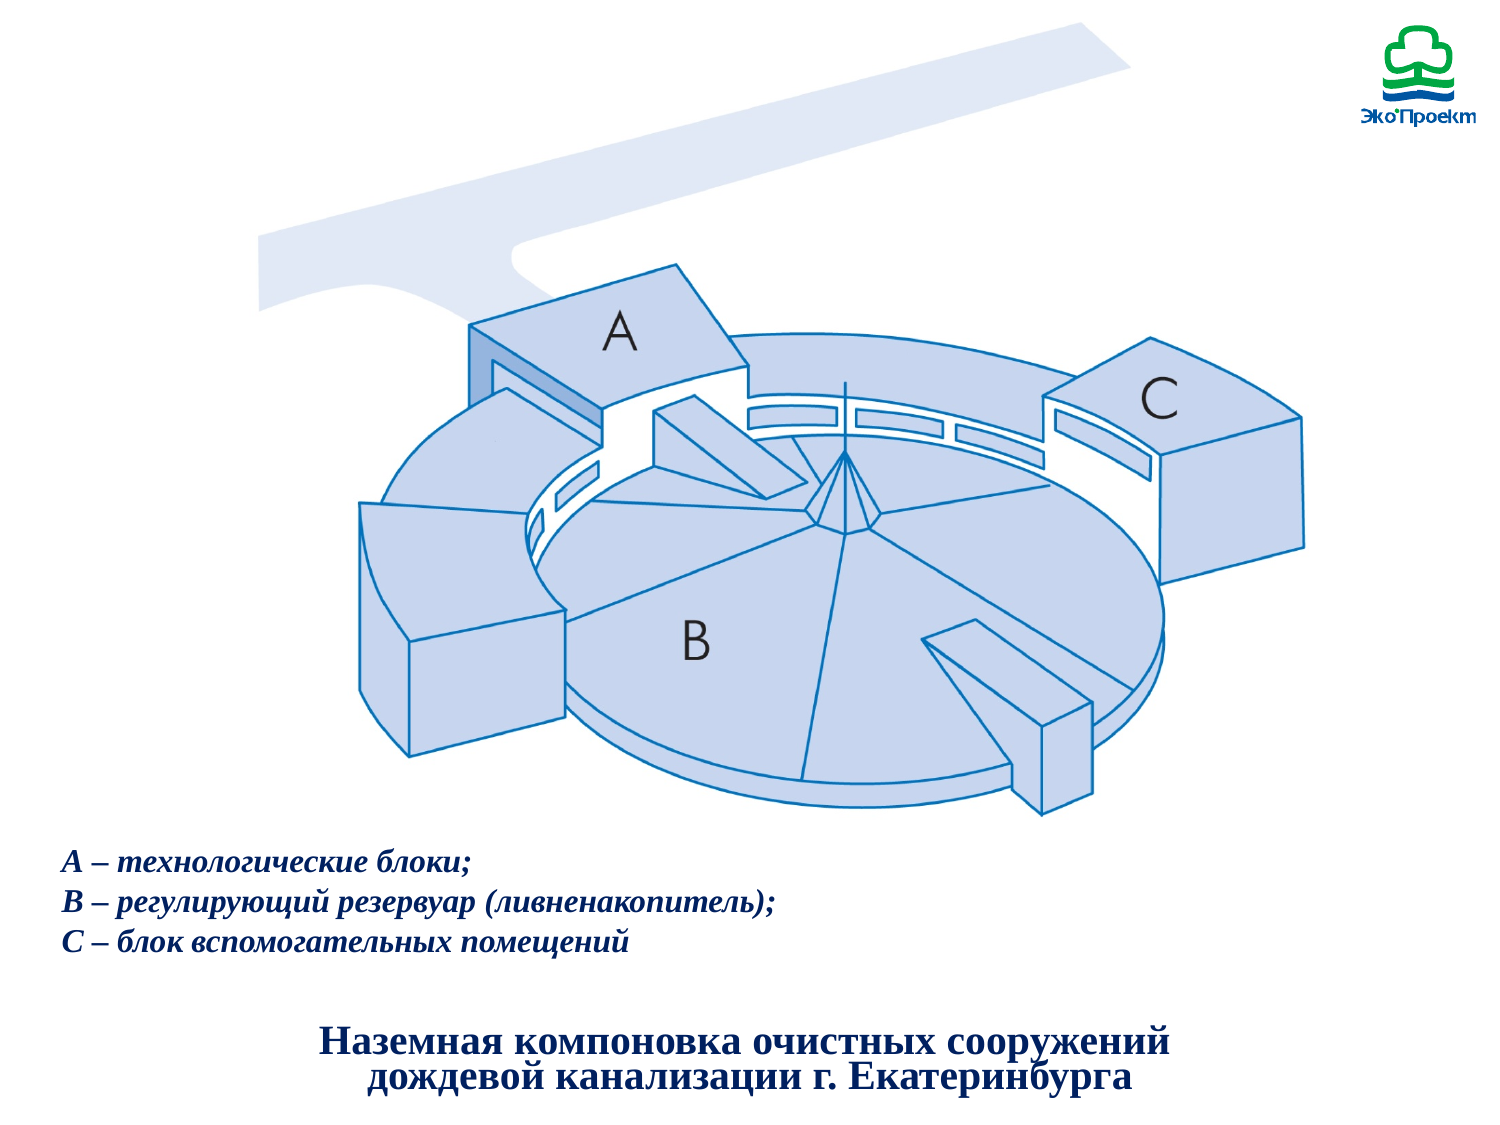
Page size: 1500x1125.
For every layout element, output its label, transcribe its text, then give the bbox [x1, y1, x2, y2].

text_box Наземная компоновка очистных сооружений дождевой канализации г. Екатеринбурга [0, 1019, 1500, 1105]
text_box А – технологические блоки; В – регулирующий резервуар (ливненакопитель); С – блок вспомогательных помещений [46, 831, 1193, 967]
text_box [1359, 23, 1479, 130]
picture [140, 0, 1393, 912]
